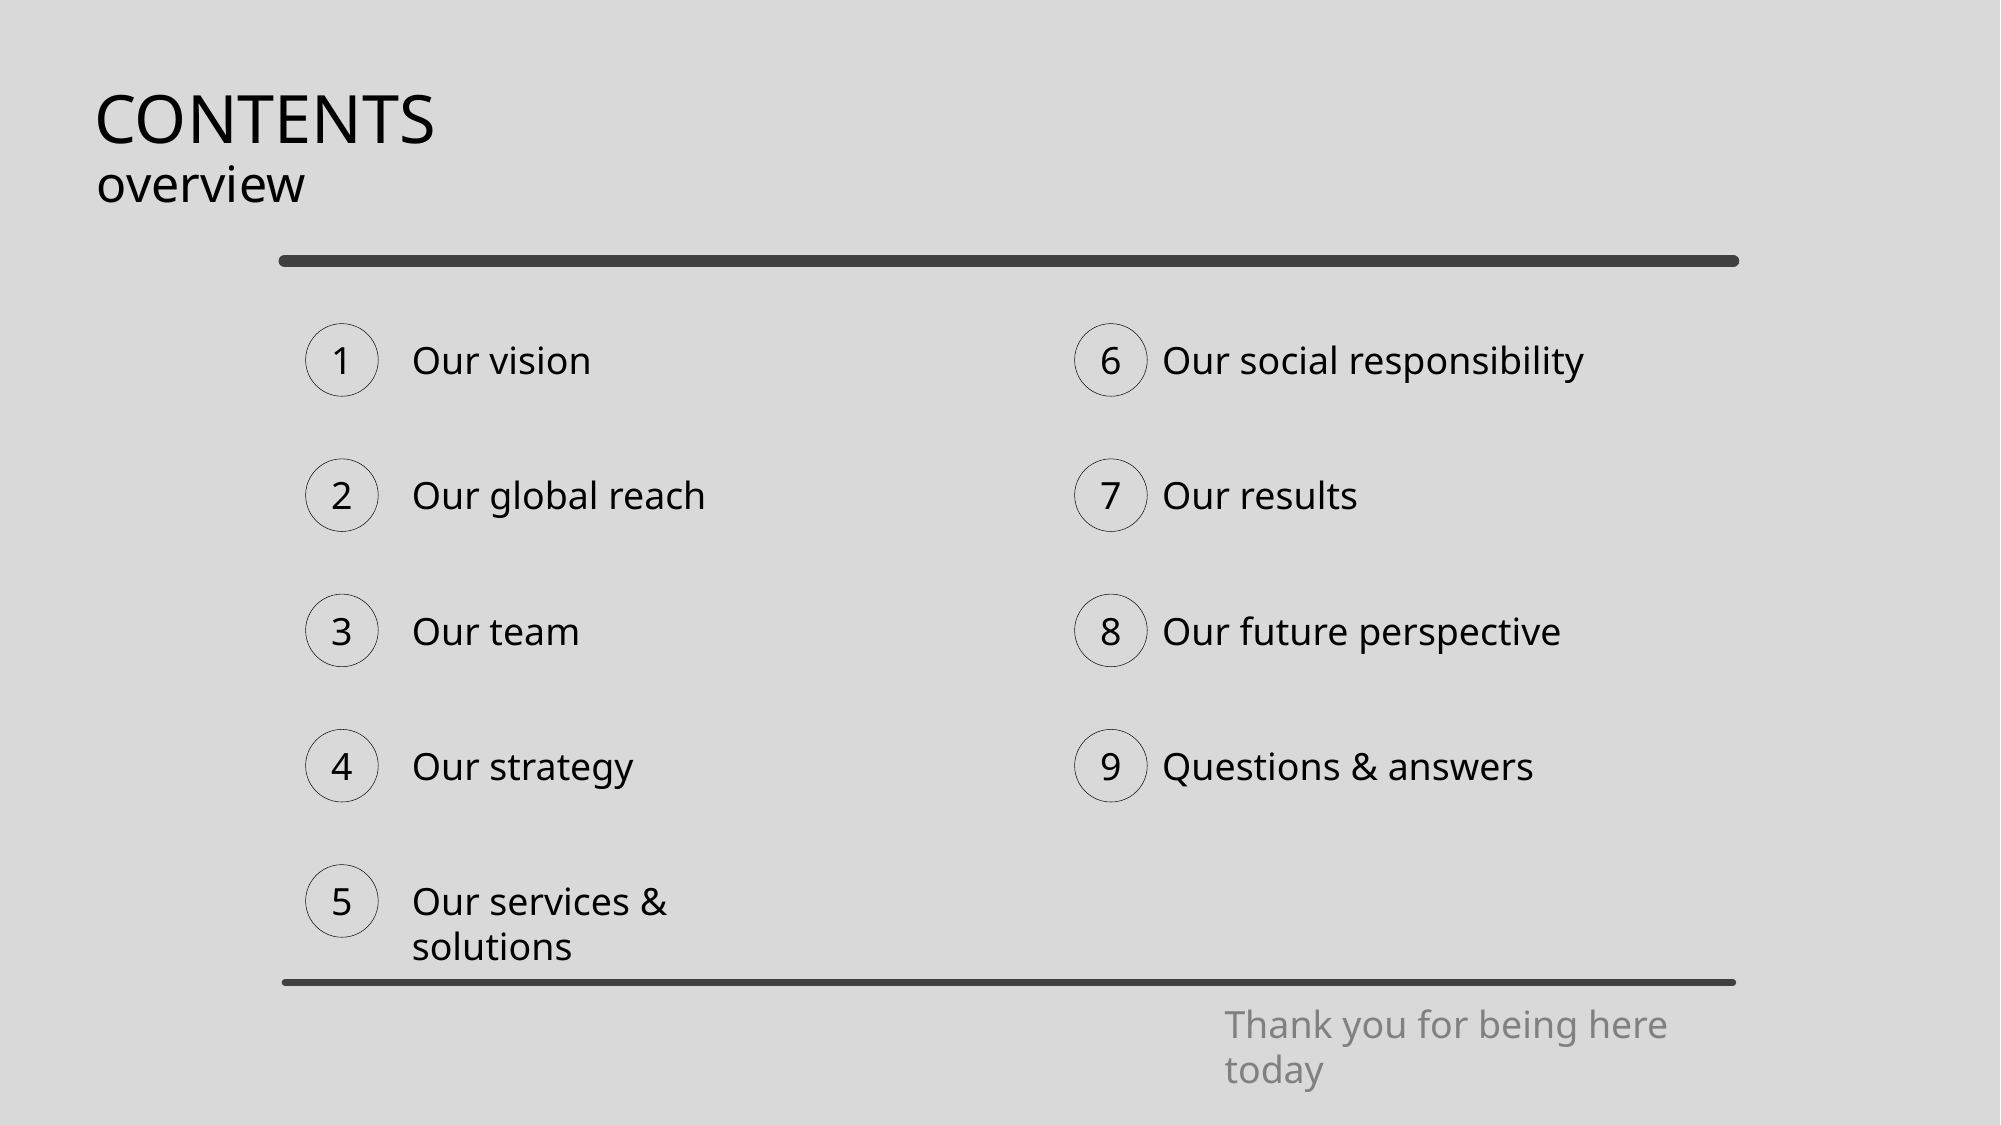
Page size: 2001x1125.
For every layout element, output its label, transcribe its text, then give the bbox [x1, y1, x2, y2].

text_box Our results [1147, 464, 1696, 525]
text_box Our vision [397, 329, 824, 390]
text_box Our global reach [397, 464, 824, 524]
text_box overview [82, 144, 361, 220]
text_box Our team [397, 600, 824, 660]
text_box [1088, 660, 1134, 668]
text_box [1088, 525, 1134, 533]
text_box 1 [305, 329, 379, 390]
text_box [319, 525, 365, 533]
text_box [320, 728, 364, 735]
text_box Our future perspective [1147, 600, 1696, 660]
text_box Our services & solutions [397, 870, 824, 976]
text_box 2 [305, 464, 379, 525]
text_box [320, 796, 364, 804]
text_box [319, 390, 365, 398]
text_box [321, 863, 363, 870]
text_box [321, 457, 363, 464]
text_box 4 [305, 735, 379, 796]
text_box Our strategy [397, 735, 824, 796]
text_box Questions & answers [1147, 735, 1696, 796]
text_box [321, 322, 363, 329]
text_box 6 [1074, 329, 1147, 390]
text_box 5 [305, 870, 379, 931]
text_box [319, 931, 365, 939]
text_box 3 [305, 600, 379, 660]
text_box [1089, 593, 1133, 600]
text_box 9 [1074, 735, 1147, 796]
text_box Our social responsibility [1147, 329, 1696, 390]
text_box 7 [1074, 464, 1147, 525]
text_box [1088, 390, 1134, 398]
text_box Thank you for being here today [1209, 993, 1758, 1098]
text_box 8 [1074, 600, 1147, 660]
text_box [319, 660, 365, 668]
text_box CONTENTS [79, 69, 546, 164]
text_box [320, 593, 364, 600]
text_box [1089, 728, 1133, 735]
text_box [1089, 796, 1133, 804]
text_box [1090, 457, 1132, 464]
text_box [1090, 322, 1132, 329]
